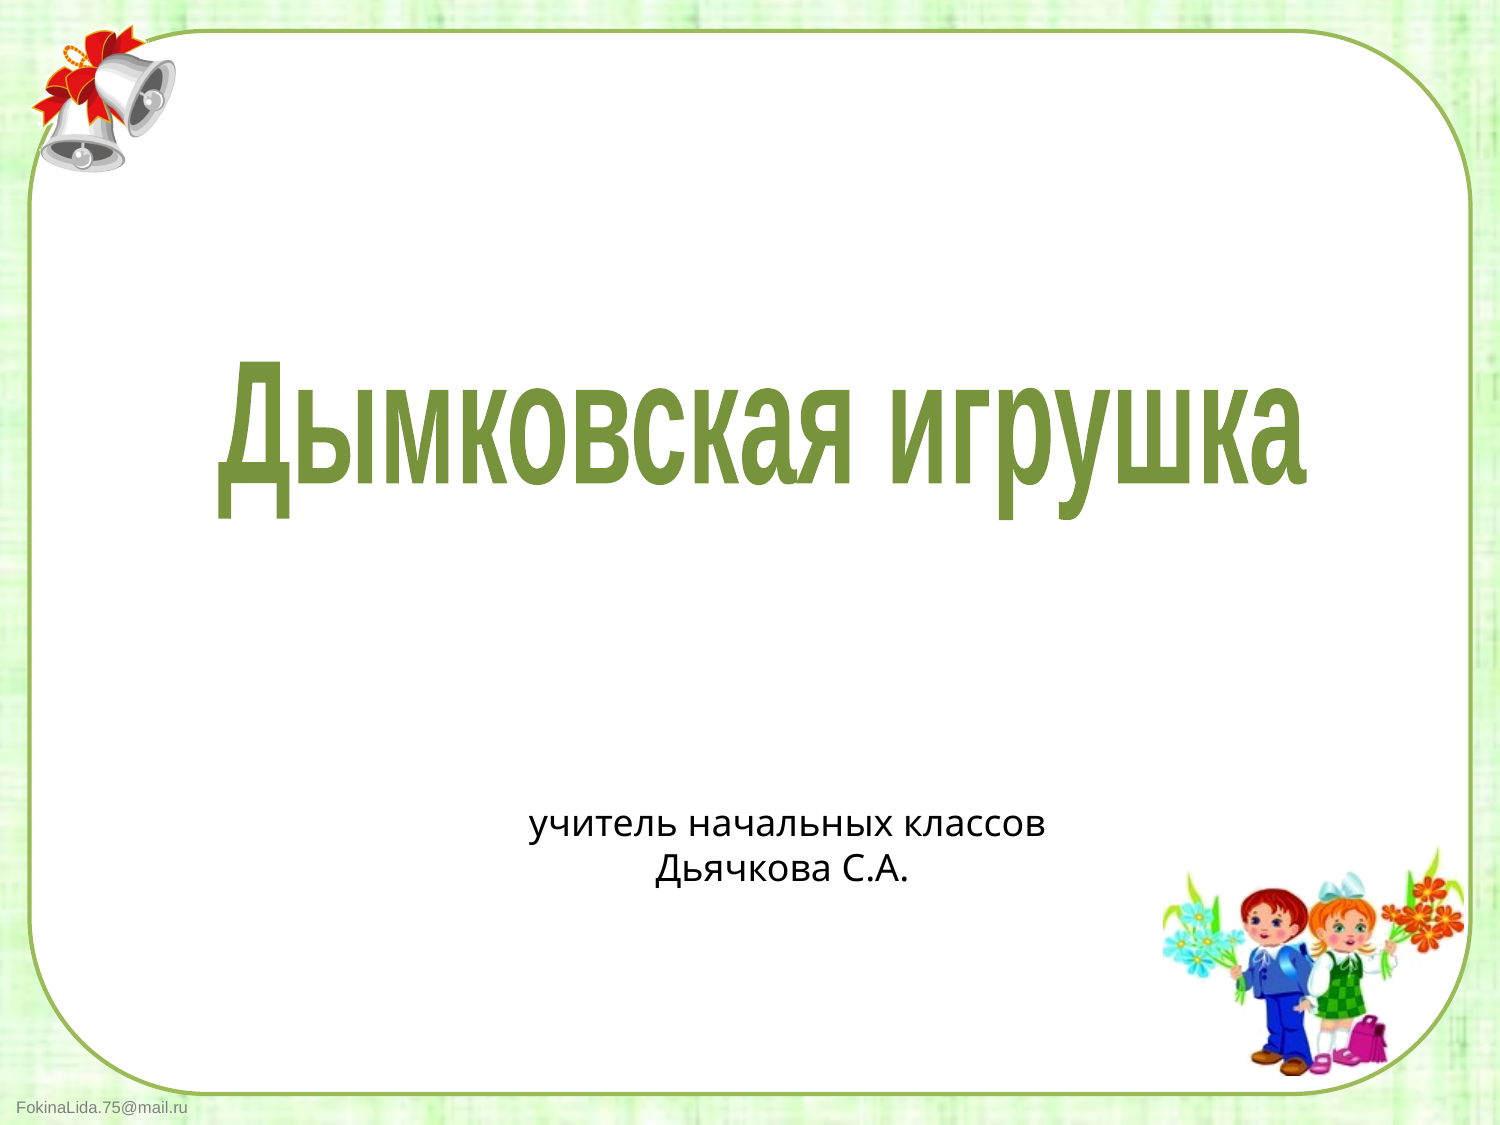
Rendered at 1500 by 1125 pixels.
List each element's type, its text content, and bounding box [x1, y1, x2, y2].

picture [0, 0, 1500, 1125]
text_box учитель начальных классов Дьячкова С.А. [501, 791, 1064, 897]
